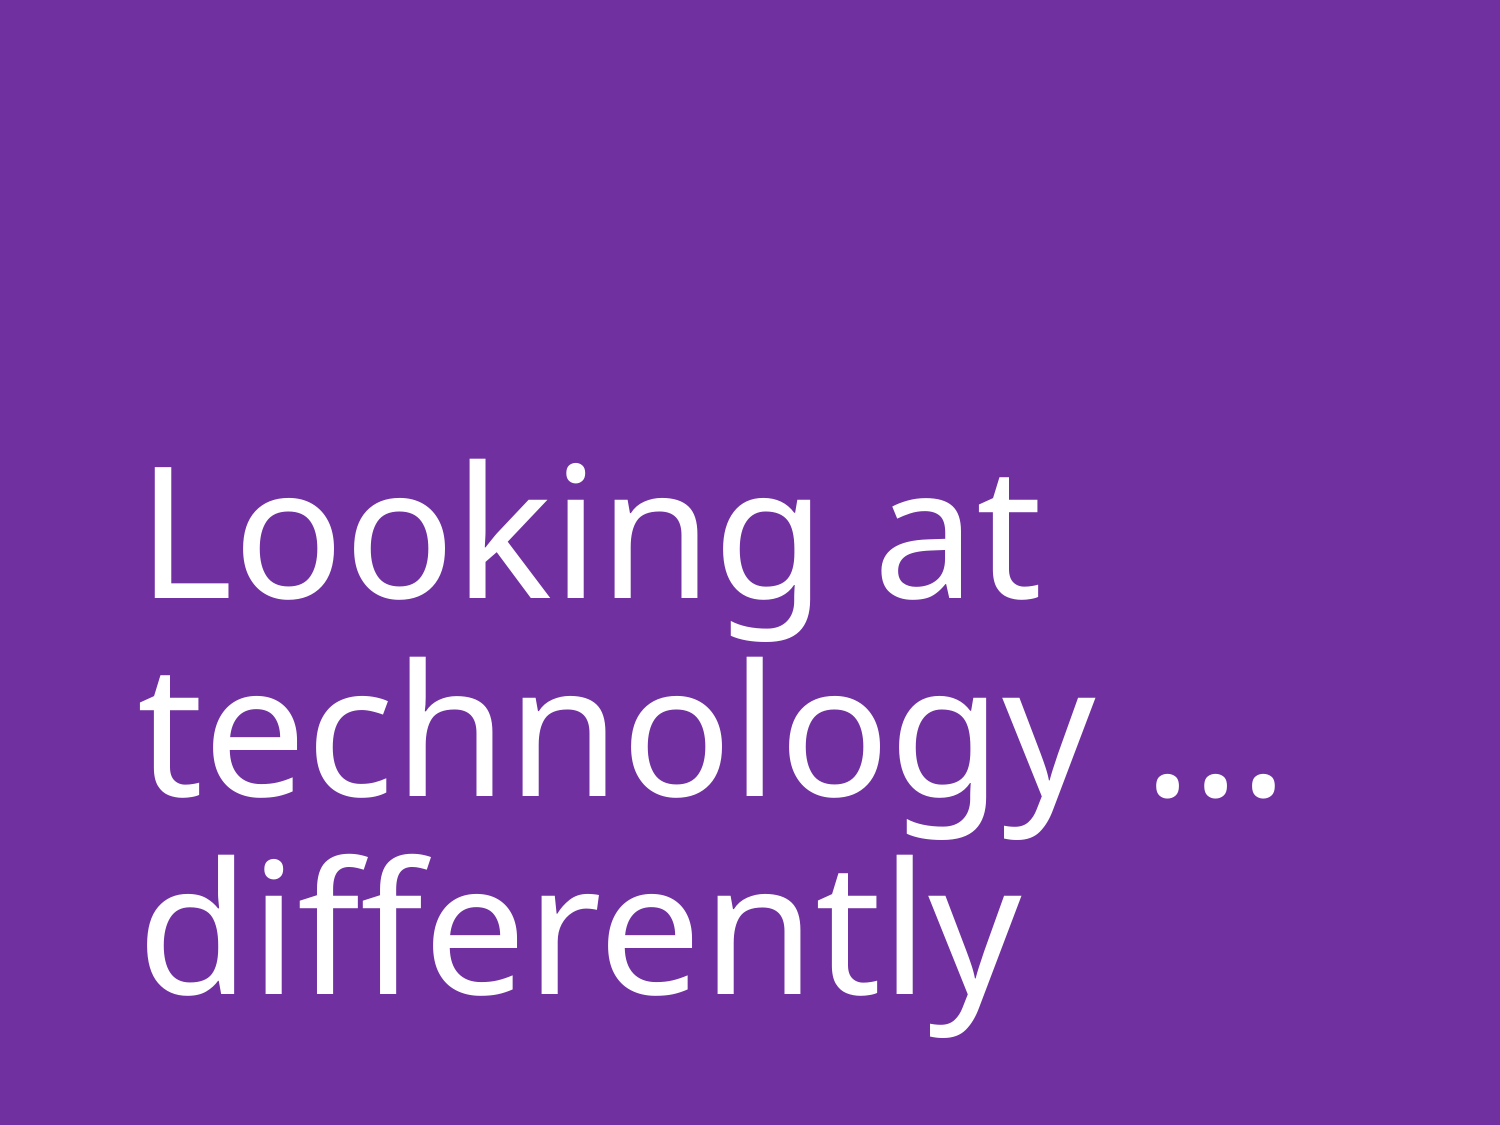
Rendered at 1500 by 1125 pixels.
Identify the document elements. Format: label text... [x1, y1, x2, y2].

title Looking at technology … differently [122, 425, 1398, 608]
